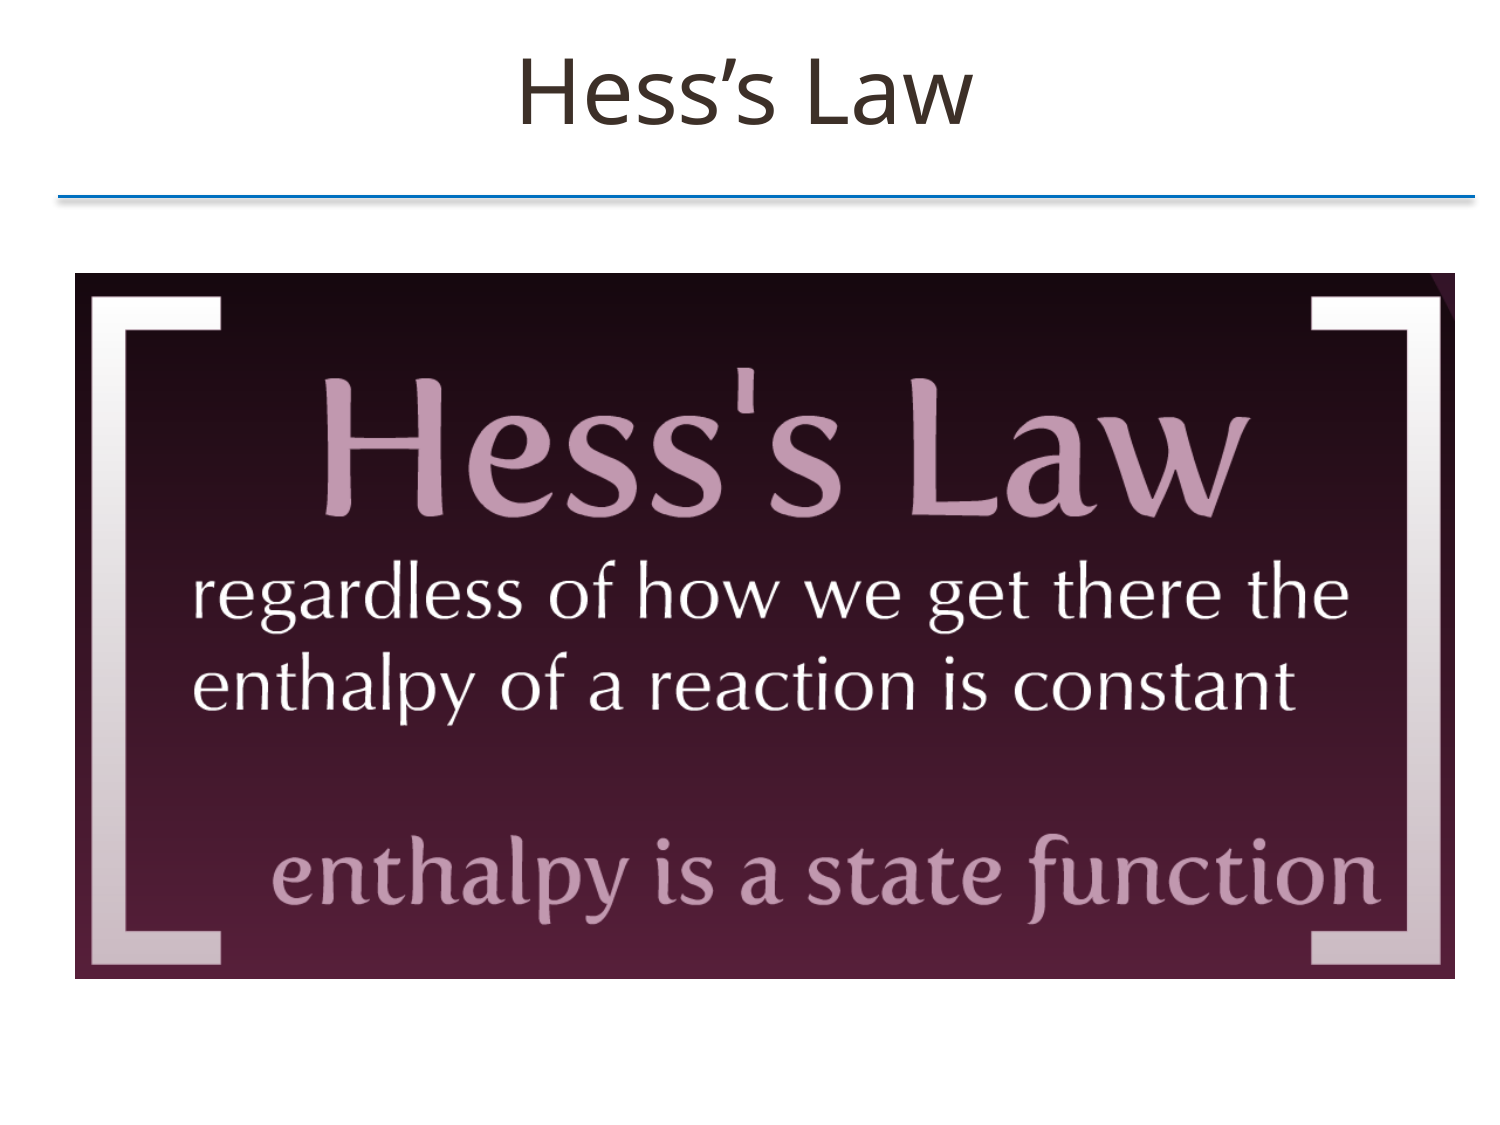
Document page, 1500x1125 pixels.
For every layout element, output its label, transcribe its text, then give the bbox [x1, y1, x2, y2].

text_box Hess’s Law [13, 16, 1475, 180]
picture [74, 272, 1455, 979]
